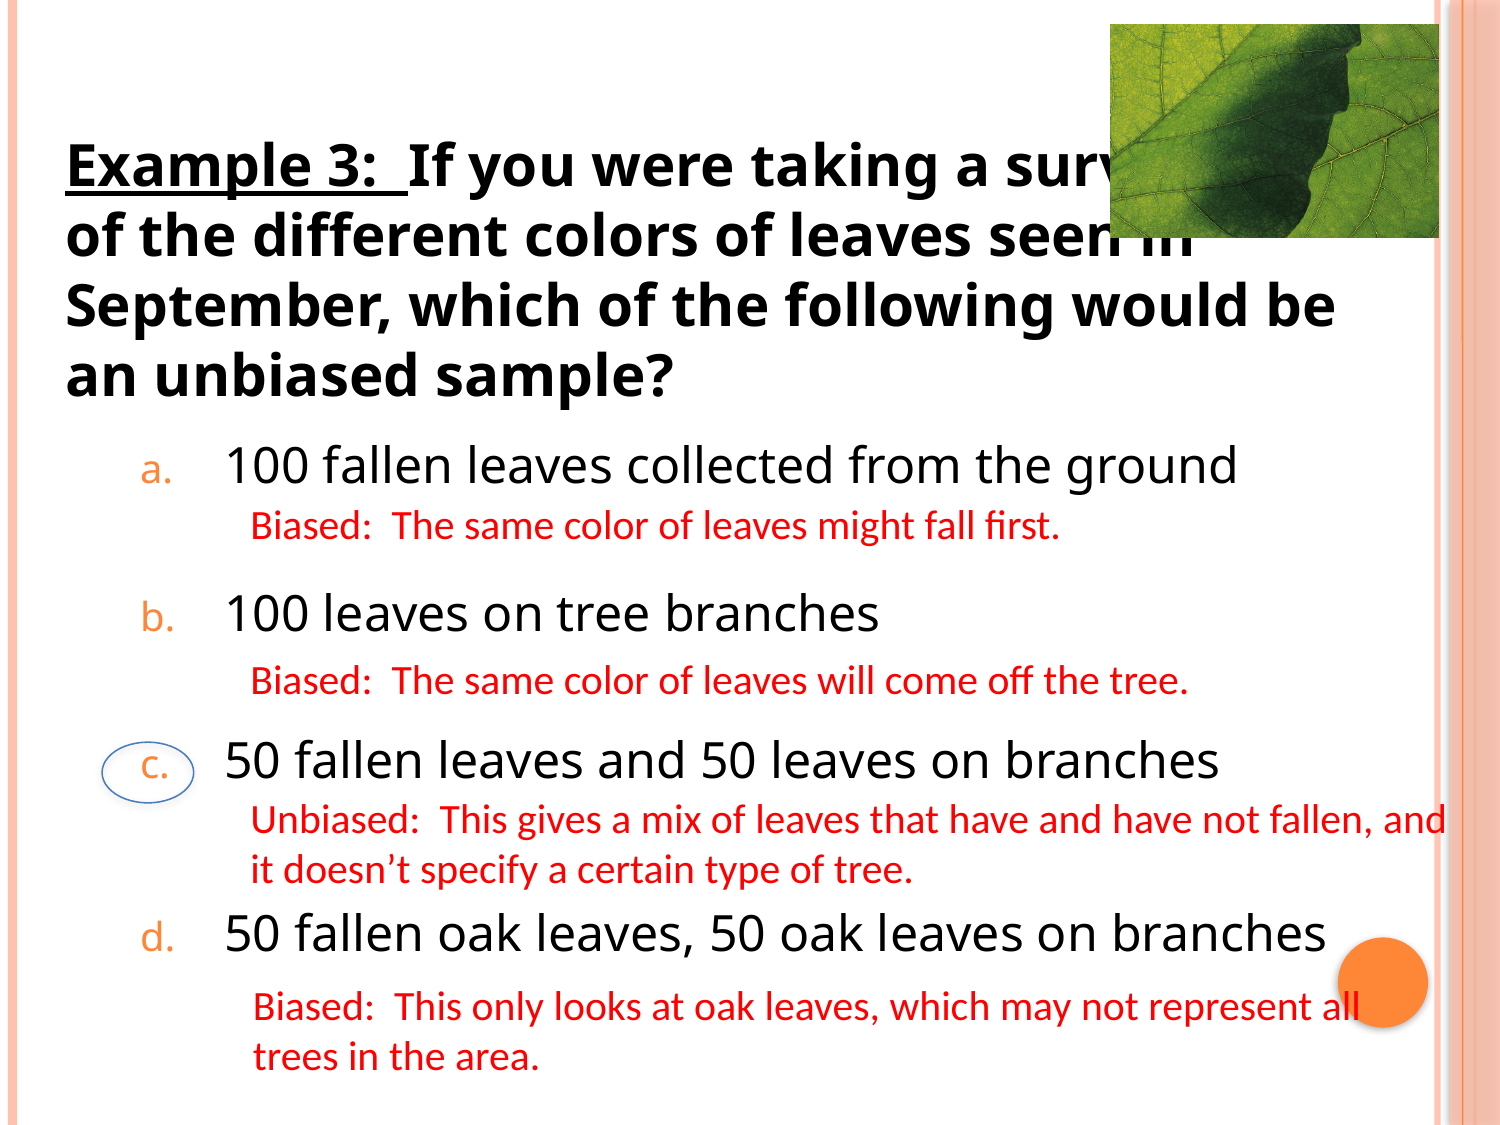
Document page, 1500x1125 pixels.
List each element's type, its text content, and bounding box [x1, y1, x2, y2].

text_box Biased: The same color of leaves might fall first. [235, 490, 1268, 556]
text_box Unbiased: This gives a mix of leaves that have and have not fallen, and it doesn’t specify a certain type of tree. [235, 784, 1472, 899]
text_box Biased: This only looks at oak leaves, which may not represent all trees in the area. [238, 971, 1382, 1087]
text_box Biased: The same color of leaves will come off the tree. [235, 645, 1268, 711]
text_box [102, 742, 194, 803]
list Example 3: If you were taking a survey of the different colors of leaves seen in September, which of the following would be an unbiased sample? 100 fallen leaves collected from the ground 100 leaves on tree branches 50 fallen leaves and 50 leaves on branches 50 fallen oak leaves, 50 oak leaves on branches [50, 121, 1400, 864]
picture [1110, 24, 1439, 238]
